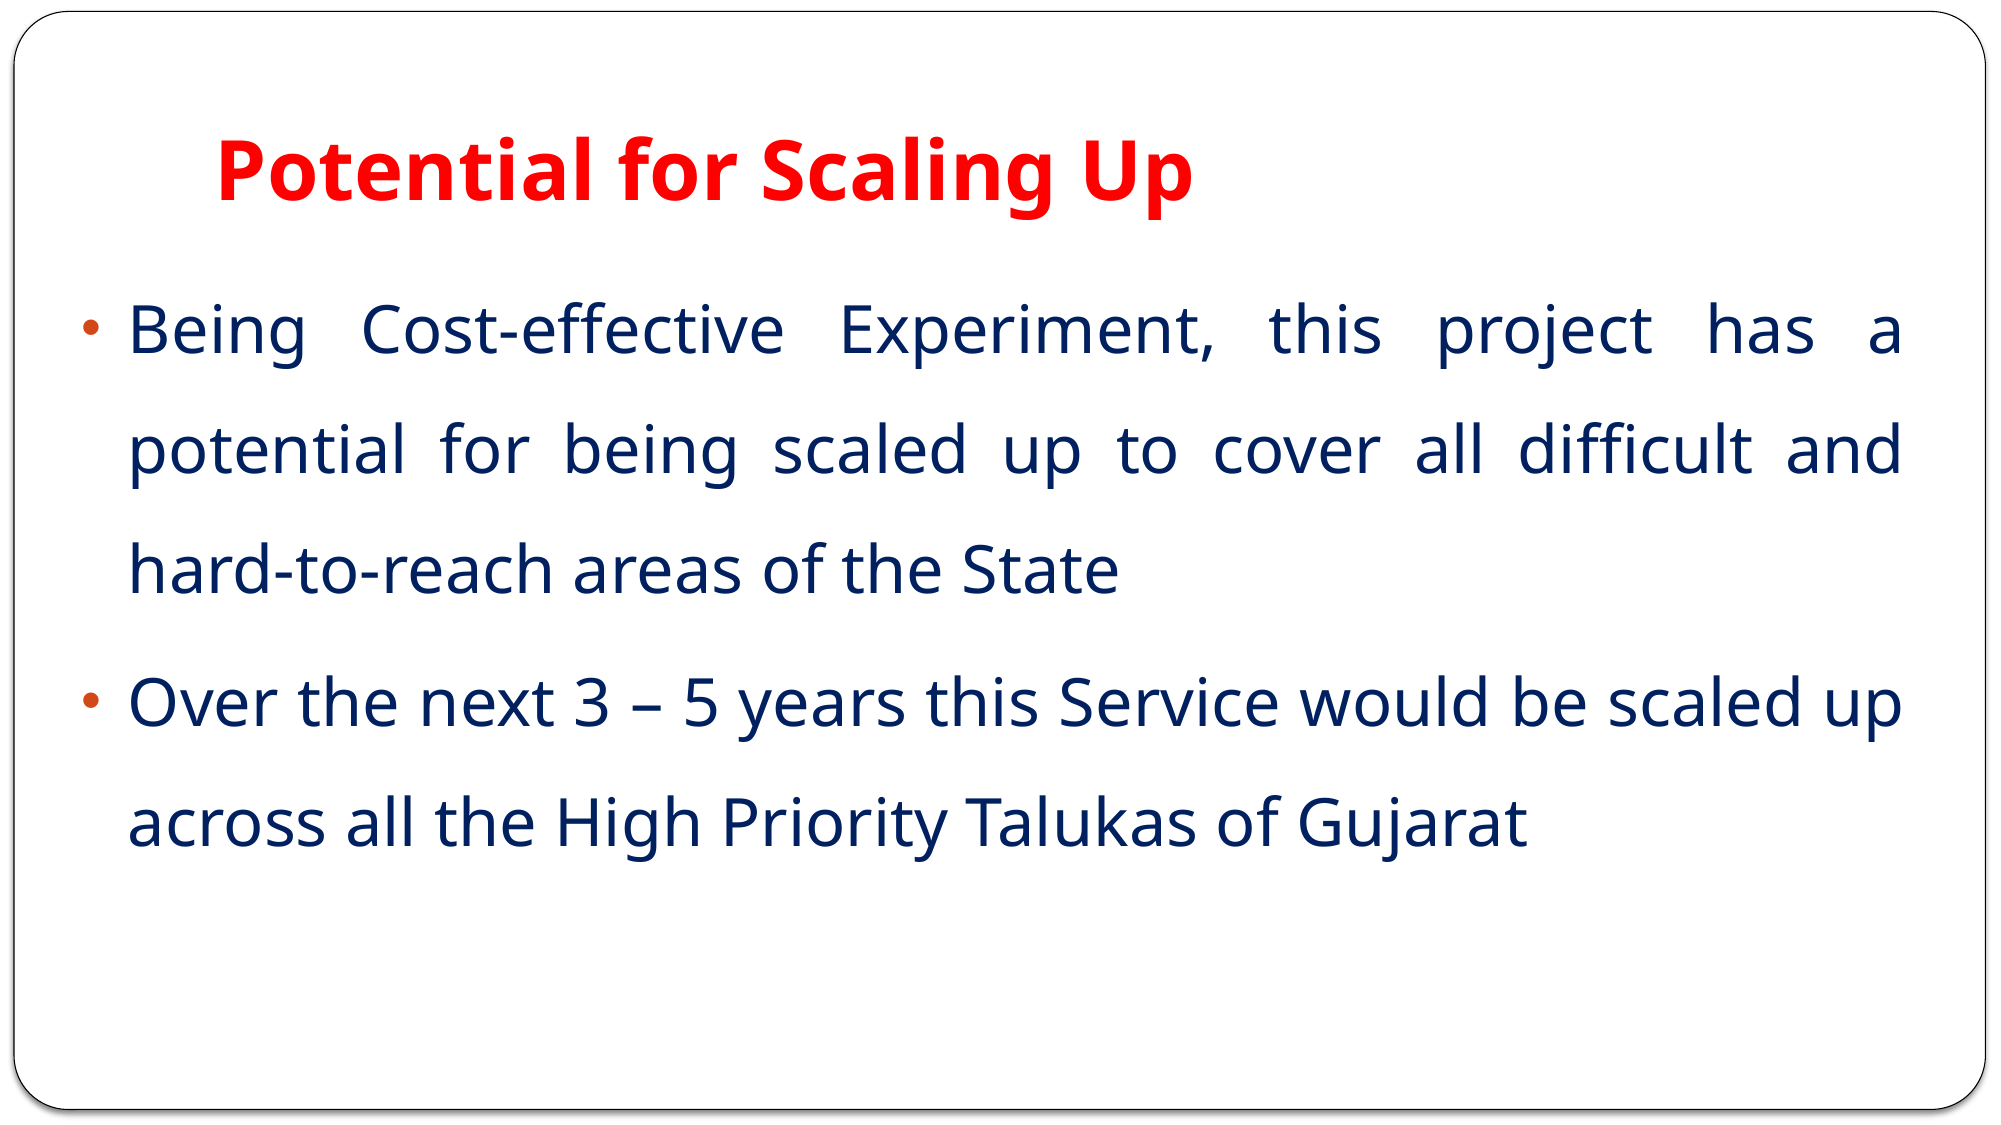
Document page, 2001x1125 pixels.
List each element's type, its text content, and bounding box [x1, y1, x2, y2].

title Potential for Scaling Up [200, 45, 1900, 233]
list Being Cost-effective Experiment, this project has a potential for being scaled up to cover all difficult and hard-to-reach areas of the State Over the next 3 – 5 years this Service would be scaled up across all the High Priority Talukas of Gujarat [66, 239, 1923, 1025]
